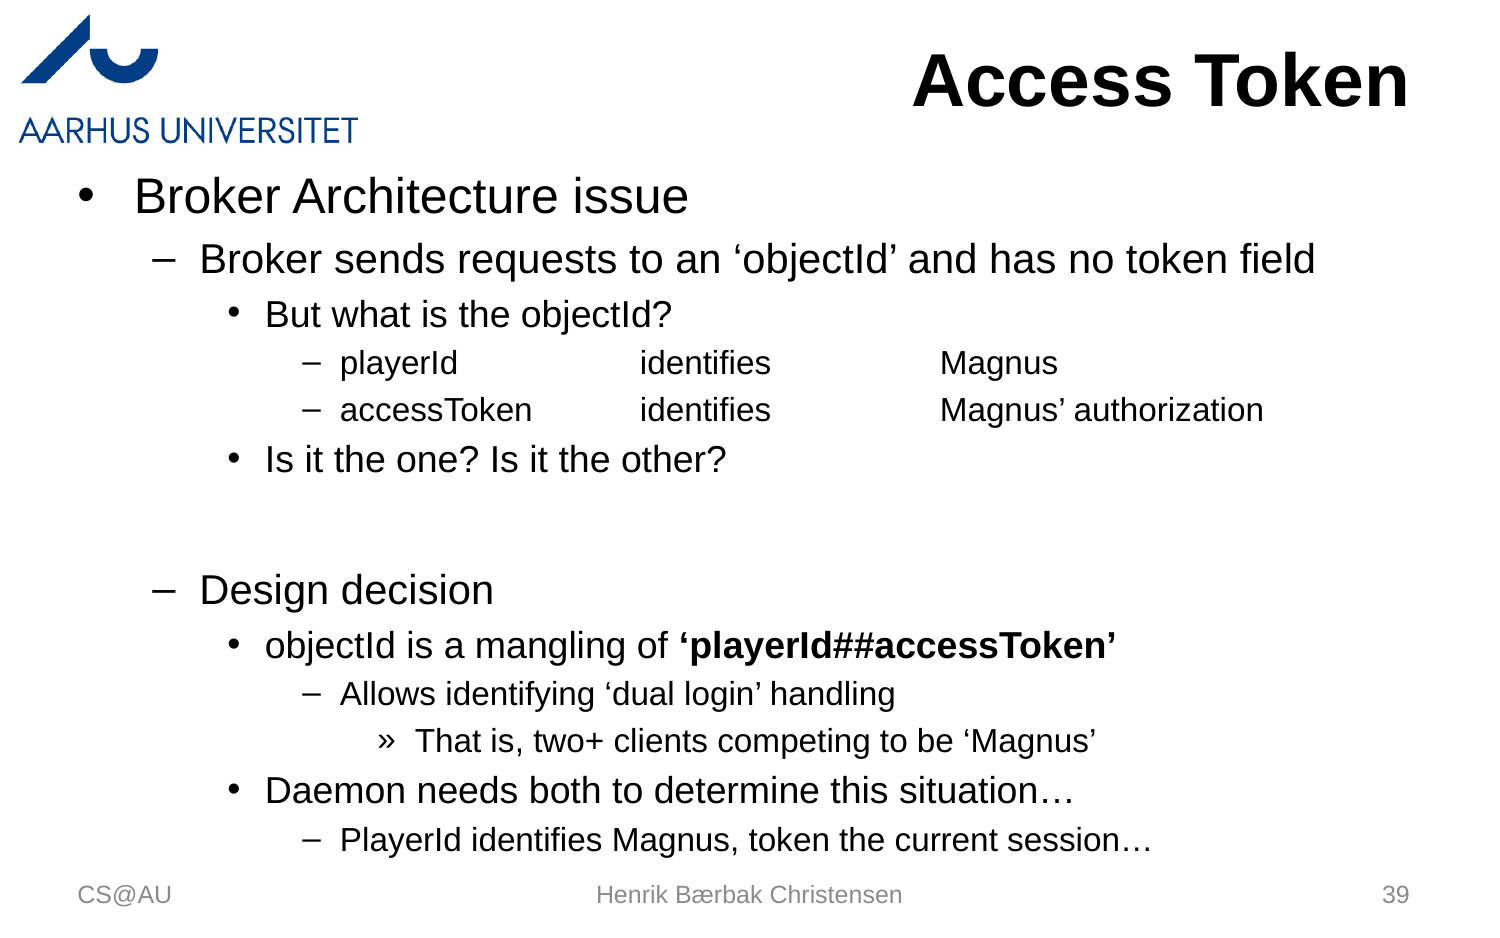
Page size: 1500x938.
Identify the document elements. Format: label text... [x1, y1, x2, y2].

slide_number 39 [1074, 868, 1425, 919]
picture [14, 9, 358, 146]
title Access Token [75, 27, 1425, 125]
slide_number CS@AU [62, 868, 413, 919]
list Broker Architecture issue Broker sends requests to an ‘objectId’ and has no token field But what is the objectId? playerId identifies Magnus accessToken identifies Magnus’ authorization Is it the one? Is it the other? Design decision objectId is a mangling of ‘playerId##accessToken’ Allows identifying ‘dual login’ handling That is, two+ clients competing to be ‘Magnus’ Daemon needs both to determine this situation… PlayerId identifies Magnus, token the current session… [62, 156, 1425, 865]
footer Henrik Bærbak Christensen [512, 868, 988, 919]
